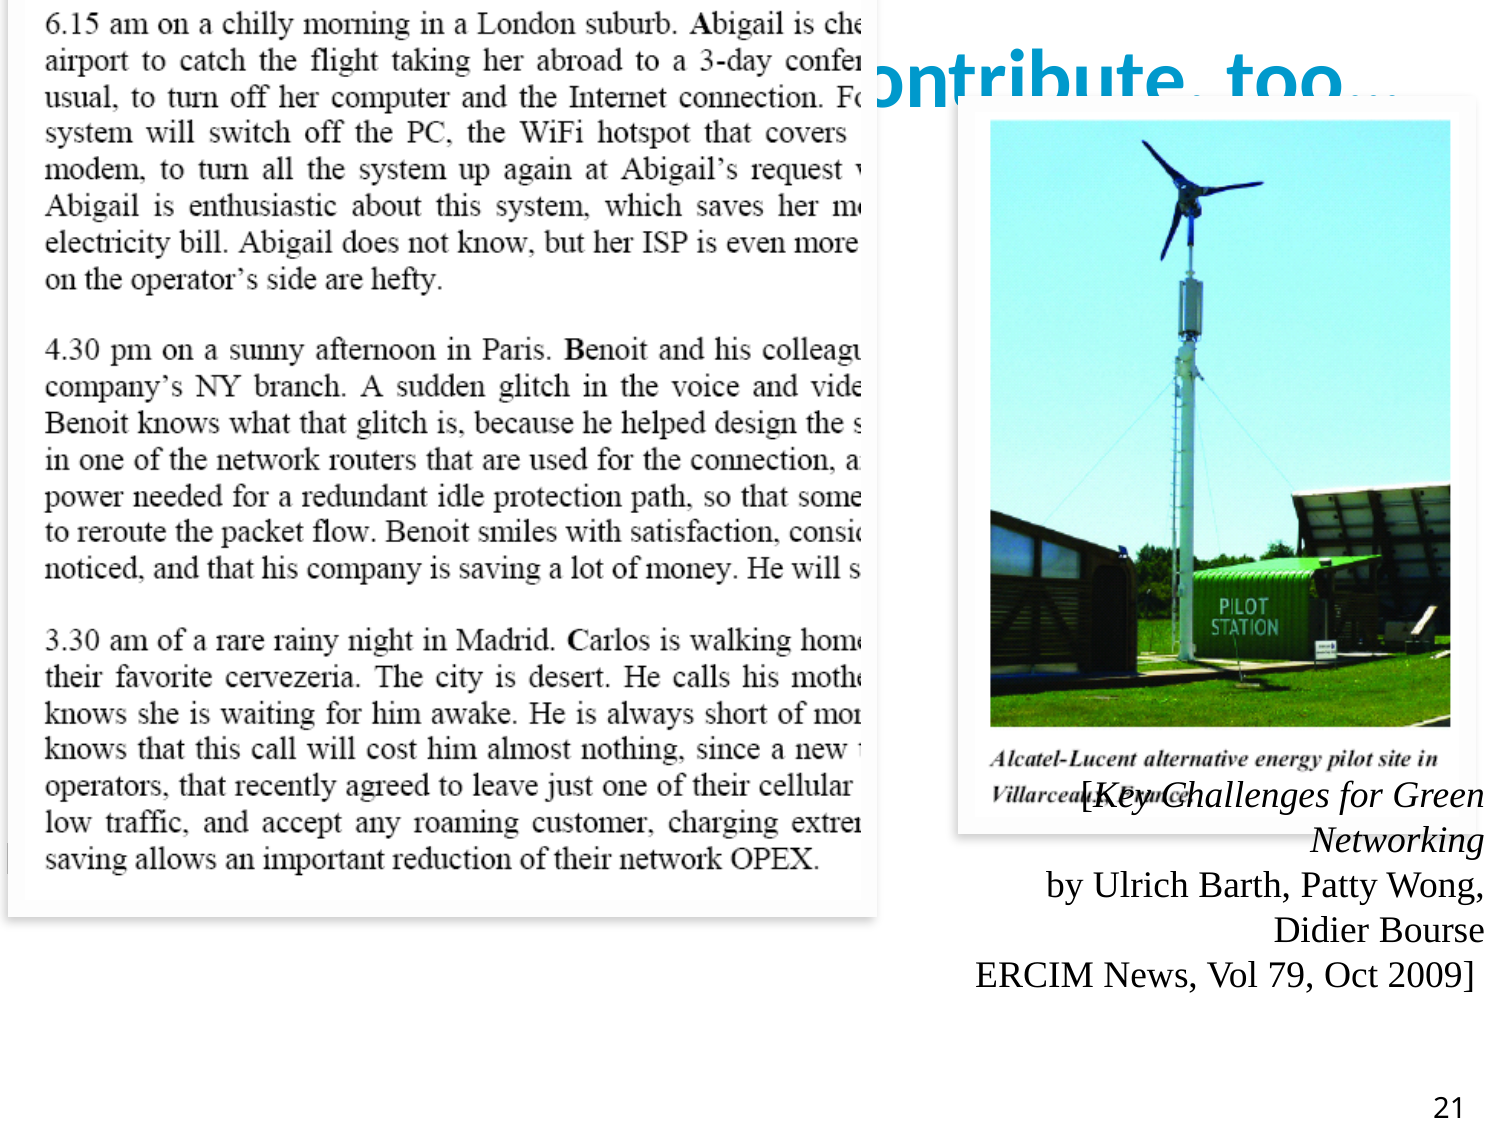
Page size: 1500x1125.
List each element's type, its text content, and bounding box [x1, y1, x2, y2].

picture [24, 0, 861, 901]
footer 21 [1399, 1082, 1500, 1125]
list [974, 112, 1460, 818]
text_box [Key Challenges for Green Networking by Ulrich Barth, Patty Wong, Didier Bourse ERCIM News, Vol 79, Oct 2009] [950, 762, 1500, 1003]
title Mobile Networks can contribute, too… [879, 0, 1460, 150]
